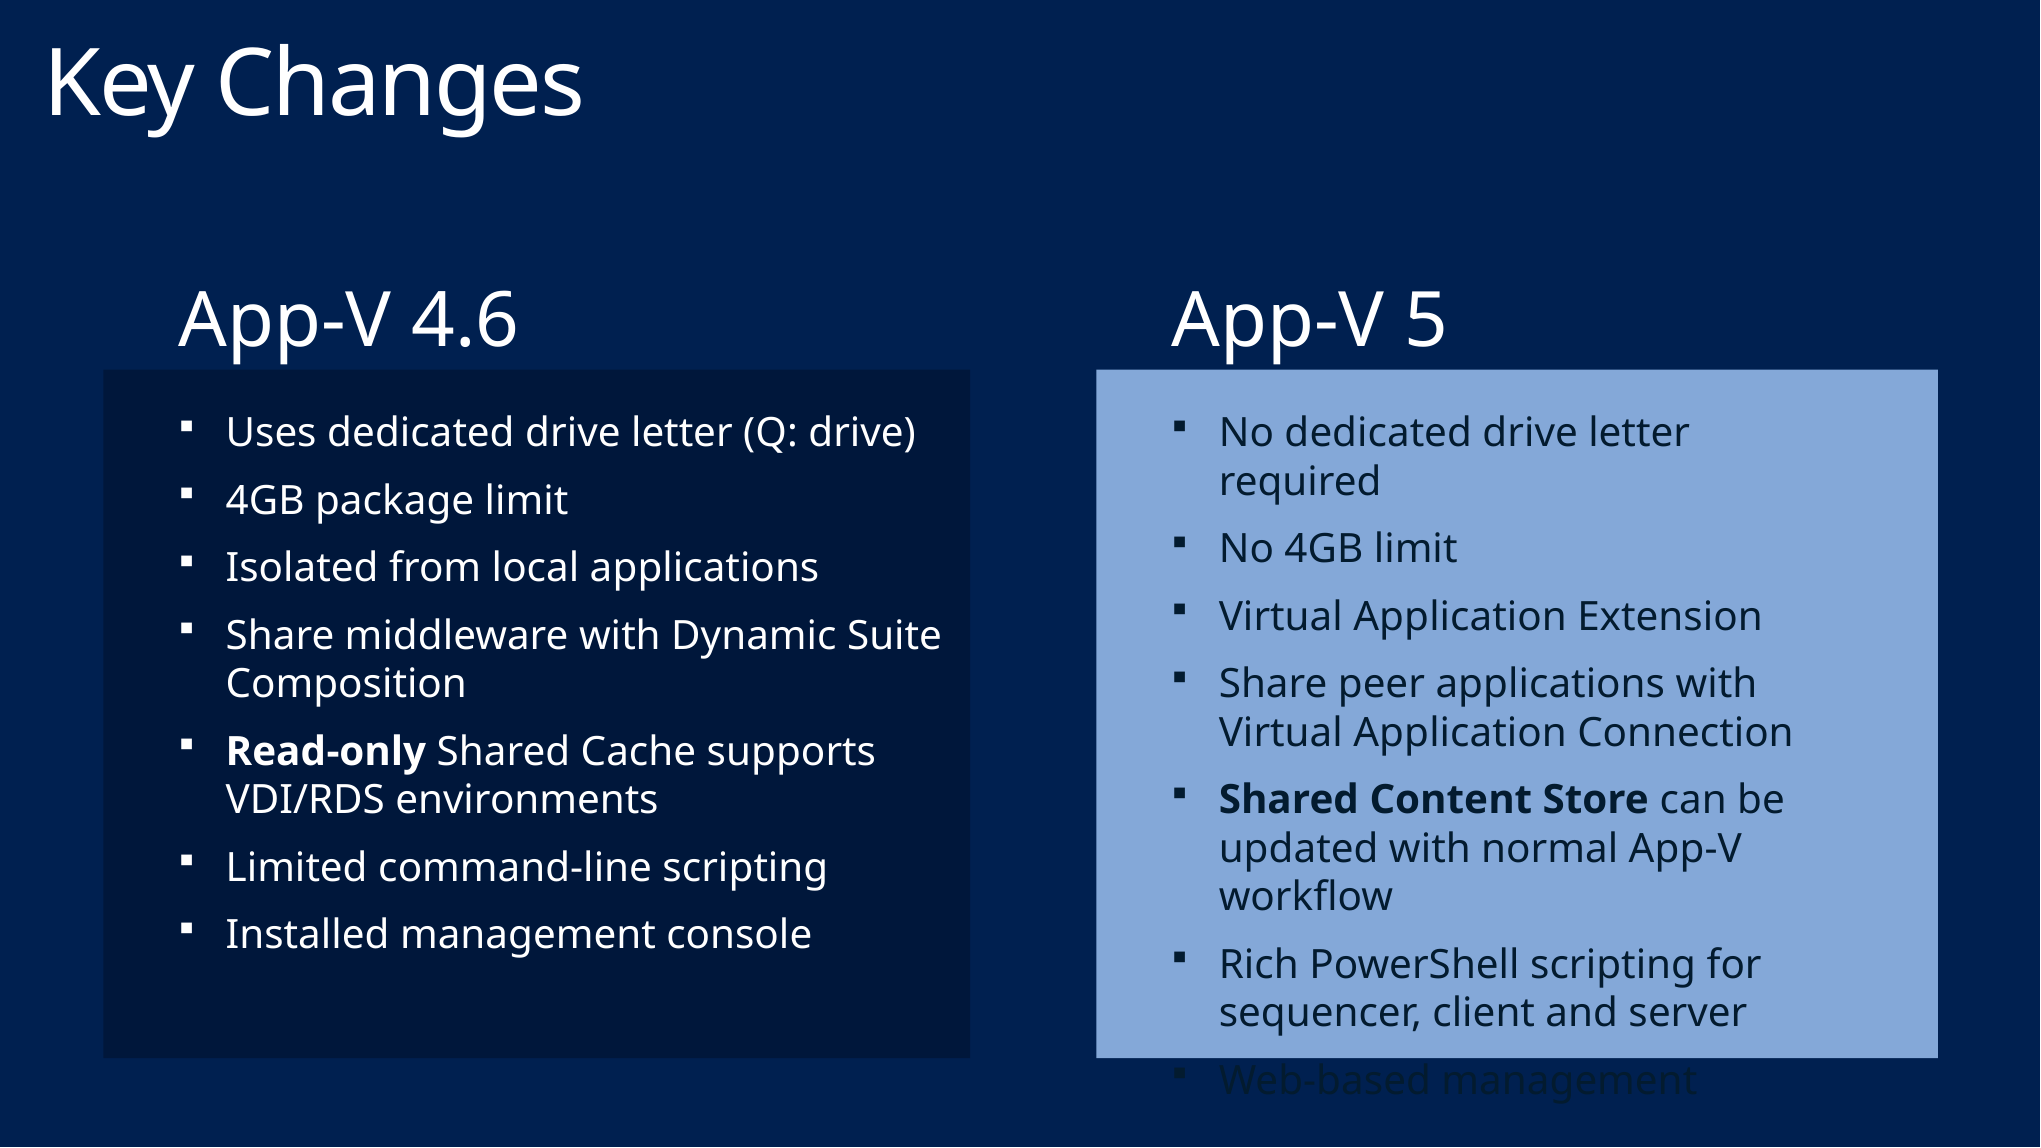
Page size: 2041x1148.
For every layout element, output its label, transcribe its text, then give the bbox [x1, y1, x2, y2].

text_box [103, 369, 971, 1059]
list App-V 5 No dedicated drive letter required No 4GB limit Virtual Application Extension Share peer applications with Virtual Application Connection Shared Content Store can be updated with normal App-V workflow Rich PowerShell scripting for sequencer, client and server Web-based management [1147, 255, 1849, 1143]
text_box [1849, 369, 1939, 1059]
list App-V 4.6 Uses dedicated drive letter (Q: drive) 4GB package limit Isolated from local applications Share middleware with Dynamic Suite Composition Read-only Shared Cache supports VDI/RDS environments Limited command-line scripting Installed management console [154, 255, 1008, 1043]
text_box [1096, 369, 1147, 1059]
text_box Key Changes [43, 34, 1909, 137]
